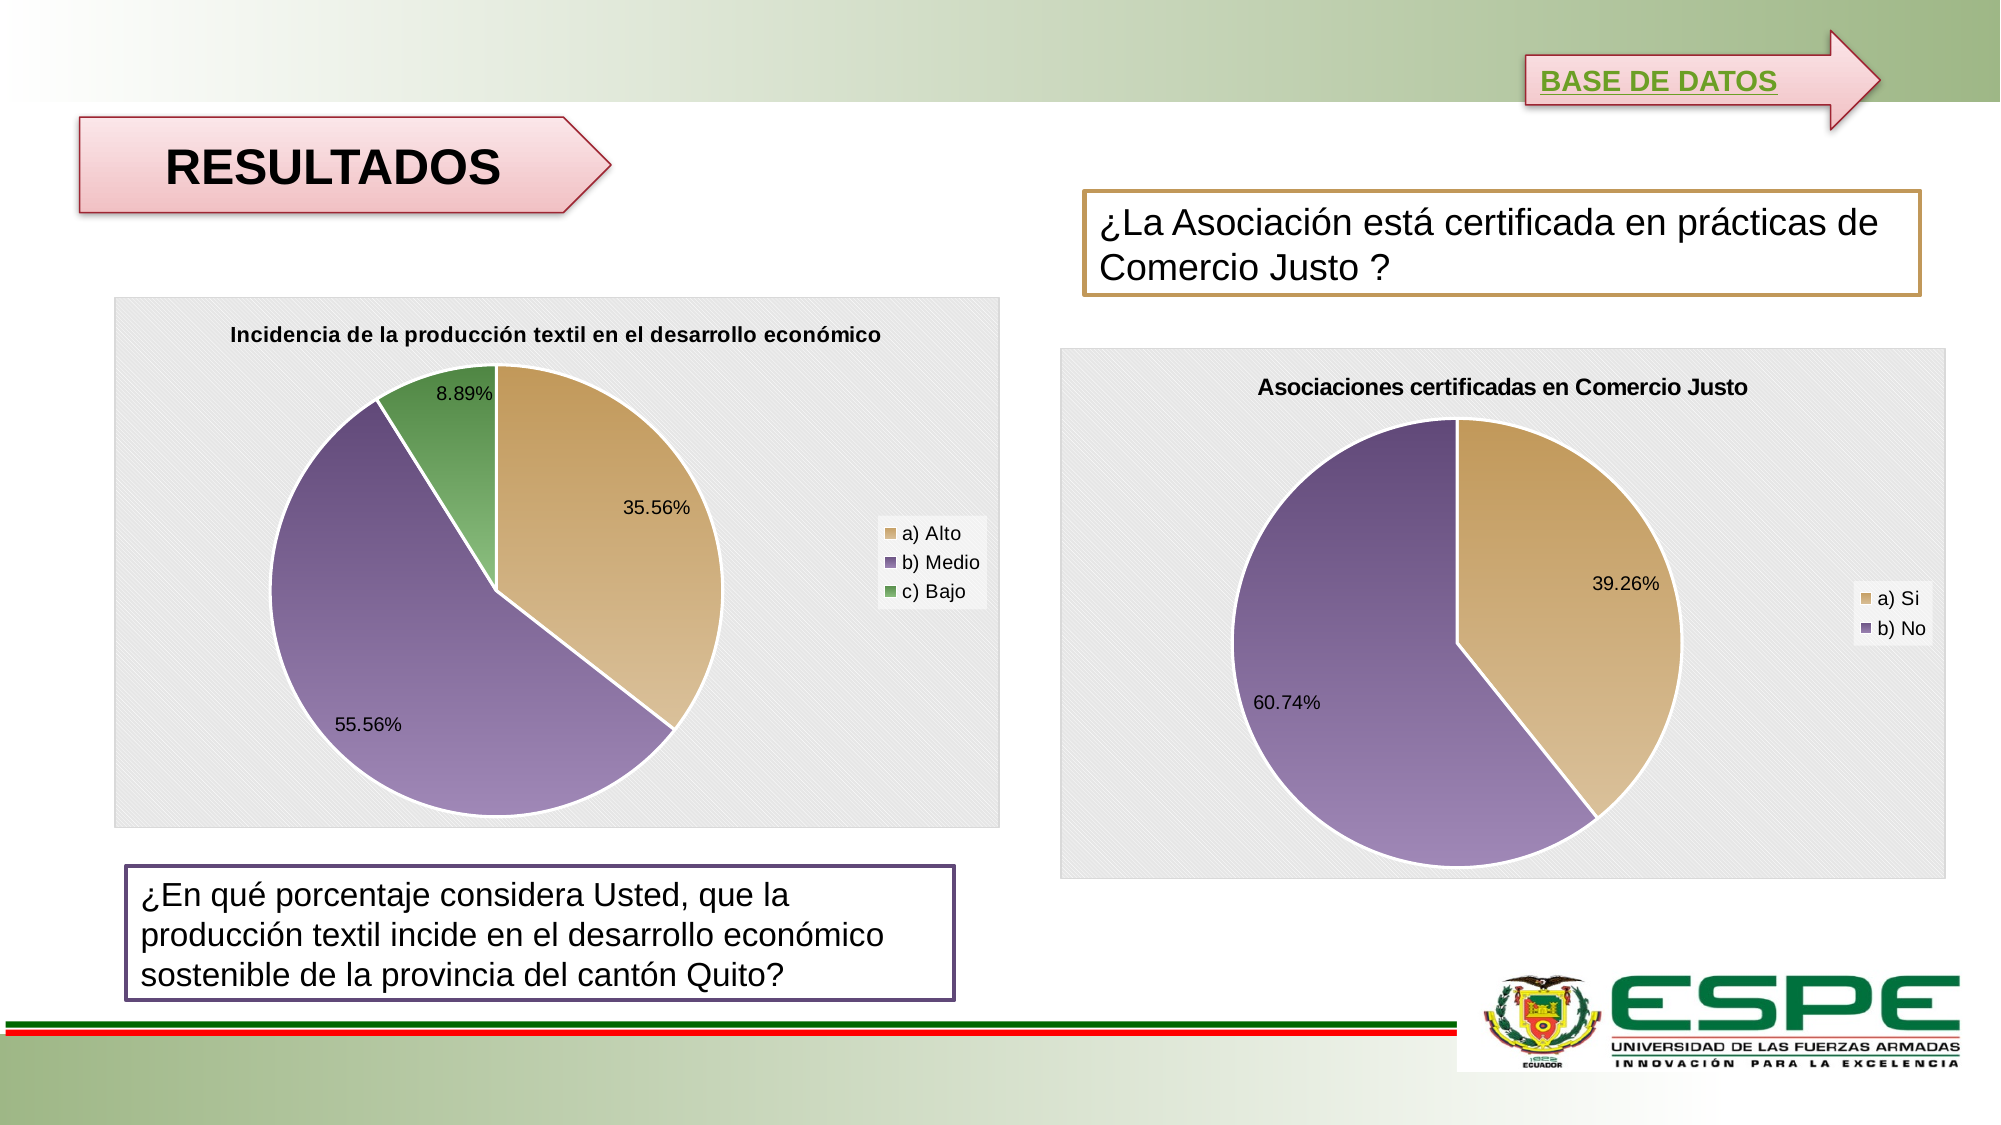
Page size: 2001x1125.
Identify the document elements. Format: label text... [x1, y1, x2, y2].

text_box BASE DE DATOS [1524, 29, 1881, 131]
text_box RESULTADOS [78, 116, 612, 214]
chart [1059, 347, 1947, 880]
text_box ¿En qué porcentaje considera Usted, que la producción textil incide en el desarrollo económico sostenible de la provincia del cantón Quito? [124, 864, 956, 1002]
picture [1456, 968, 1994, 1072]
text_box ¿La Asociación está certificada en prácticas de Comercio Justo ? [1082, 189, 1922, 297]
chart [113, 296, 1001, 829]
